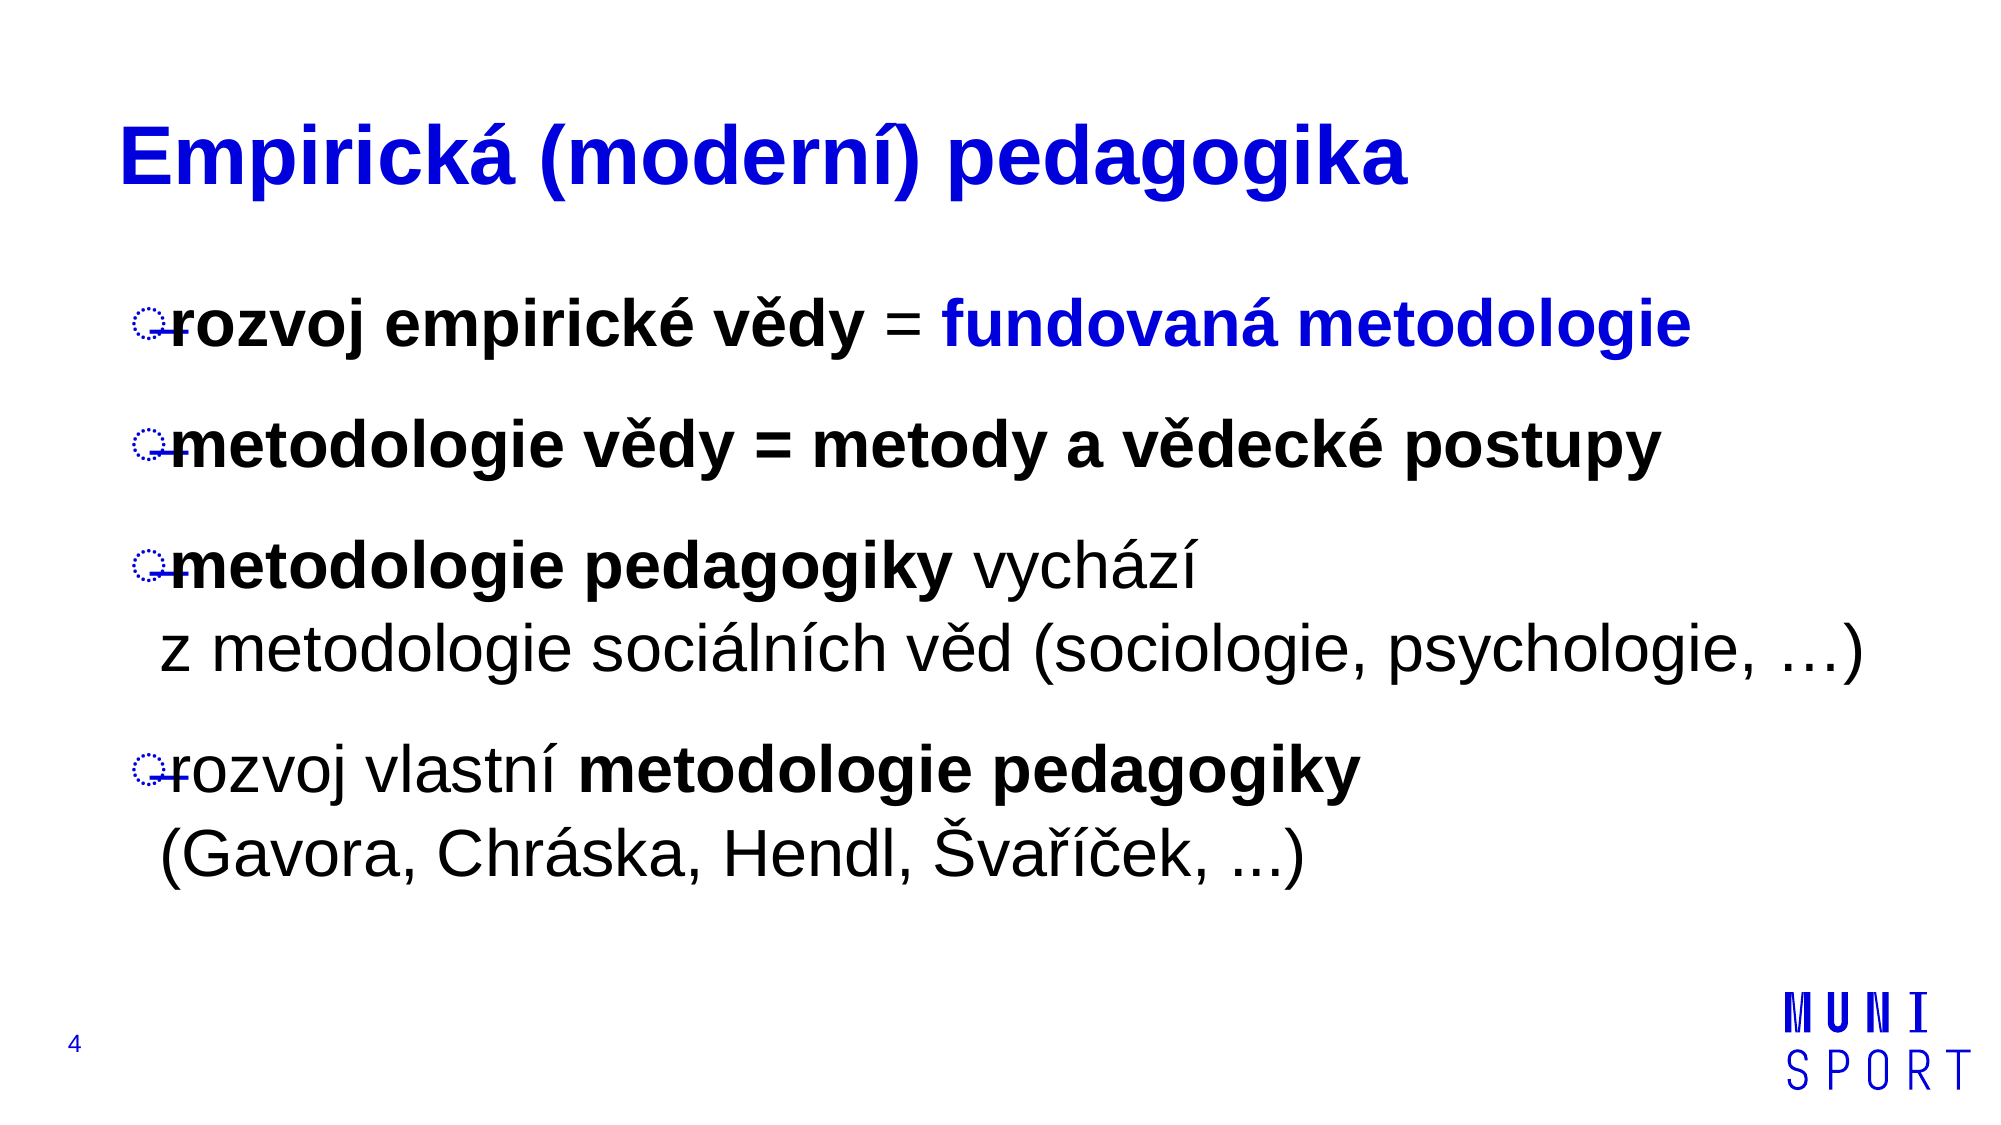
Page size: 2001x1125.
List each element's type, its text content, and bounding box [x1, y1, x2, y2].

list rozvoj empirické vědy = fundovaná metodologie metodologie vědy = metody a vědecké postupy metodologie pedagogiky vychází z metodologie sociálních věd (sociologie, psychologie, …) rozvoj vlastní metodologie pedagogiky (Gavora, Chráska, Hendl, Švaříček, ...) [118, 276, 1883, 1007]
title Empirická (moderní) pedagogika [118, 118, 1883, 193]
slide_number 4 [67, 1021, 110, 1063]
